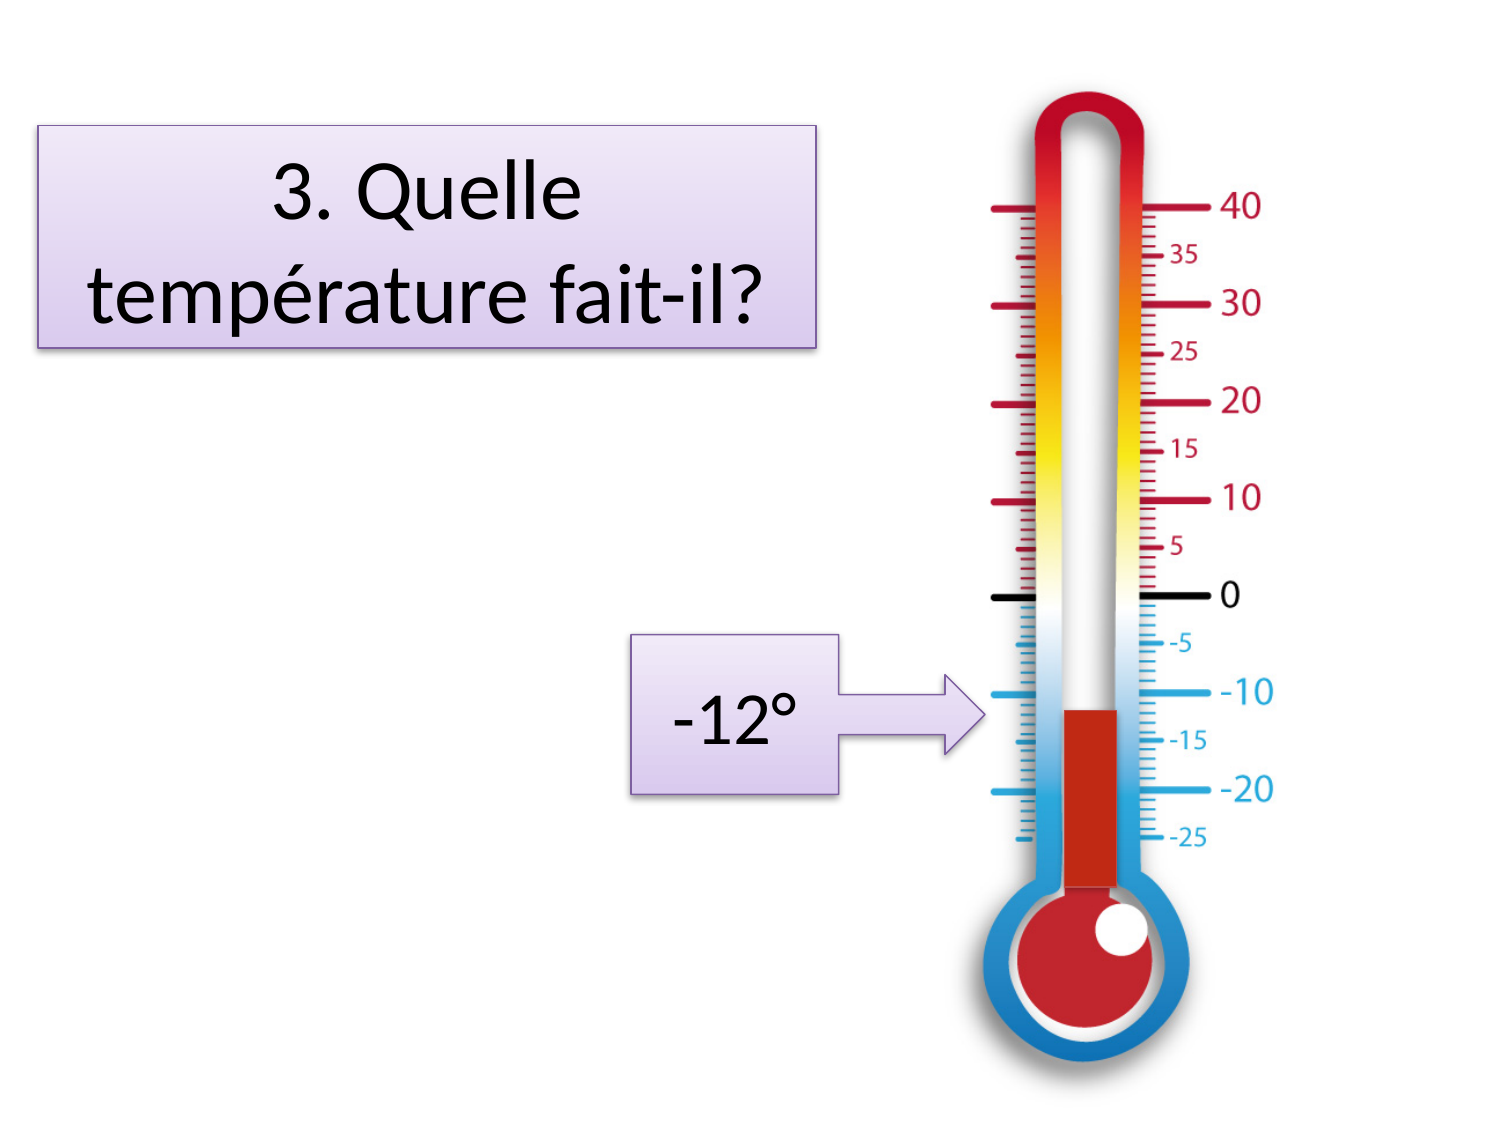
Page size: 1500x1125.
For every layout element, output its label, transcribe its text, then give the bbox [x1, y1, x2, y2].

title 3. Quelle température fait-il? [37, 125, 817, 349]
text_box -12° [630, 633, 855, 796]
picture [860, 0, 1338, 1125]
